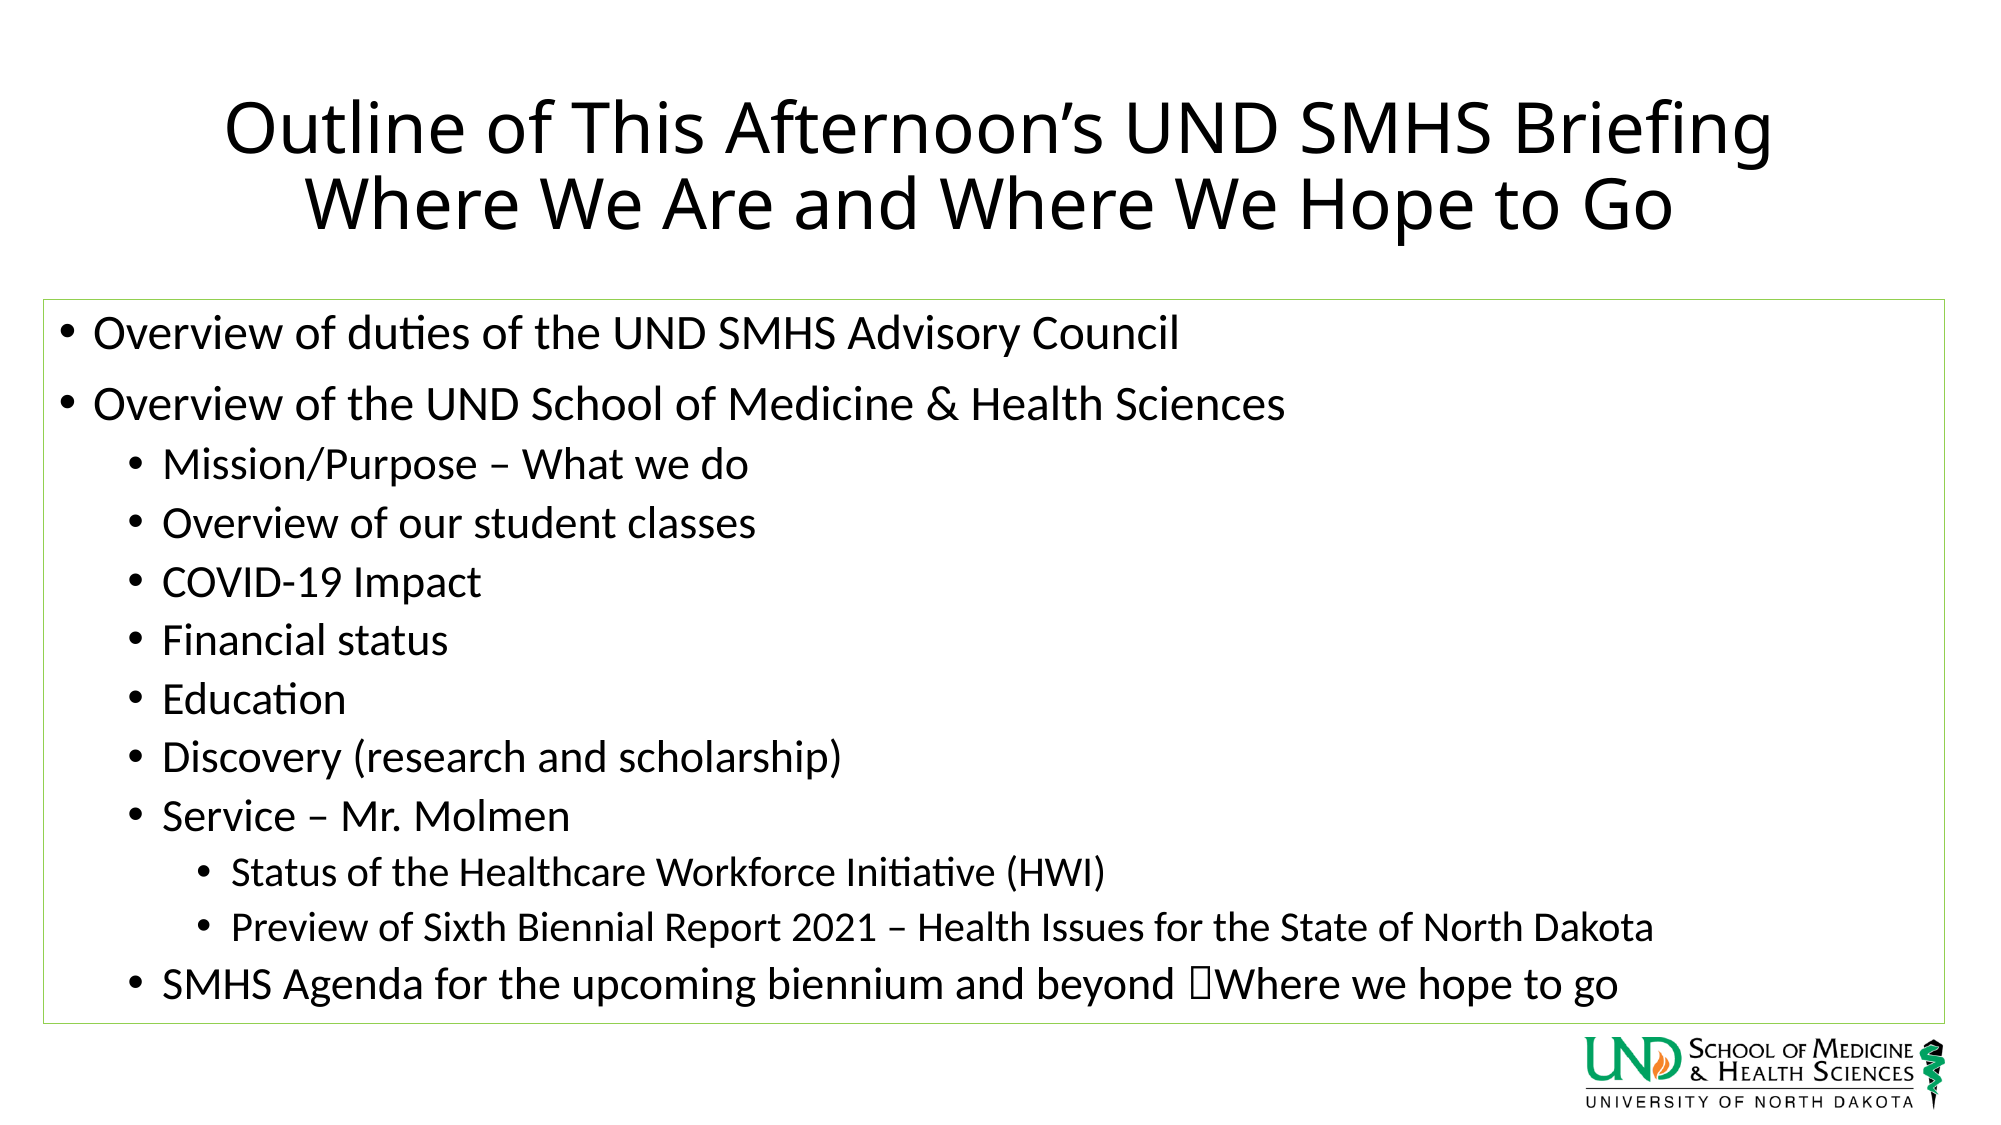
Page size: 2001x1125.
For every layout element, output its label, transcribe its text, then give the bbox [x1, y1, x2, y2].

picture [1584, 1037, 1945, 1110]
title Outline of This Afternoon’s UND SMHS Briefing Where We Are and Where We Hope to Go [137, 59, 1863, 278]
list Overview of duties of the UND SMHS Advisory Council Overview of the UND School of Medicine & Health Sciences Mission/Purpose – What we do Overview of our student classes COVID-19 Impact Financial status Education Discovery (research and scholarship) Service – Mr. Molmen Status of the Healthcare Workforce Initiative (HWI) Preview of Sixth Biennial Report 2021 – Health Issues for the State of North Dakota SMHS Agenda for the upcoming biennium and beyond Where we hope to go [43, 299, 1945, 1024]
